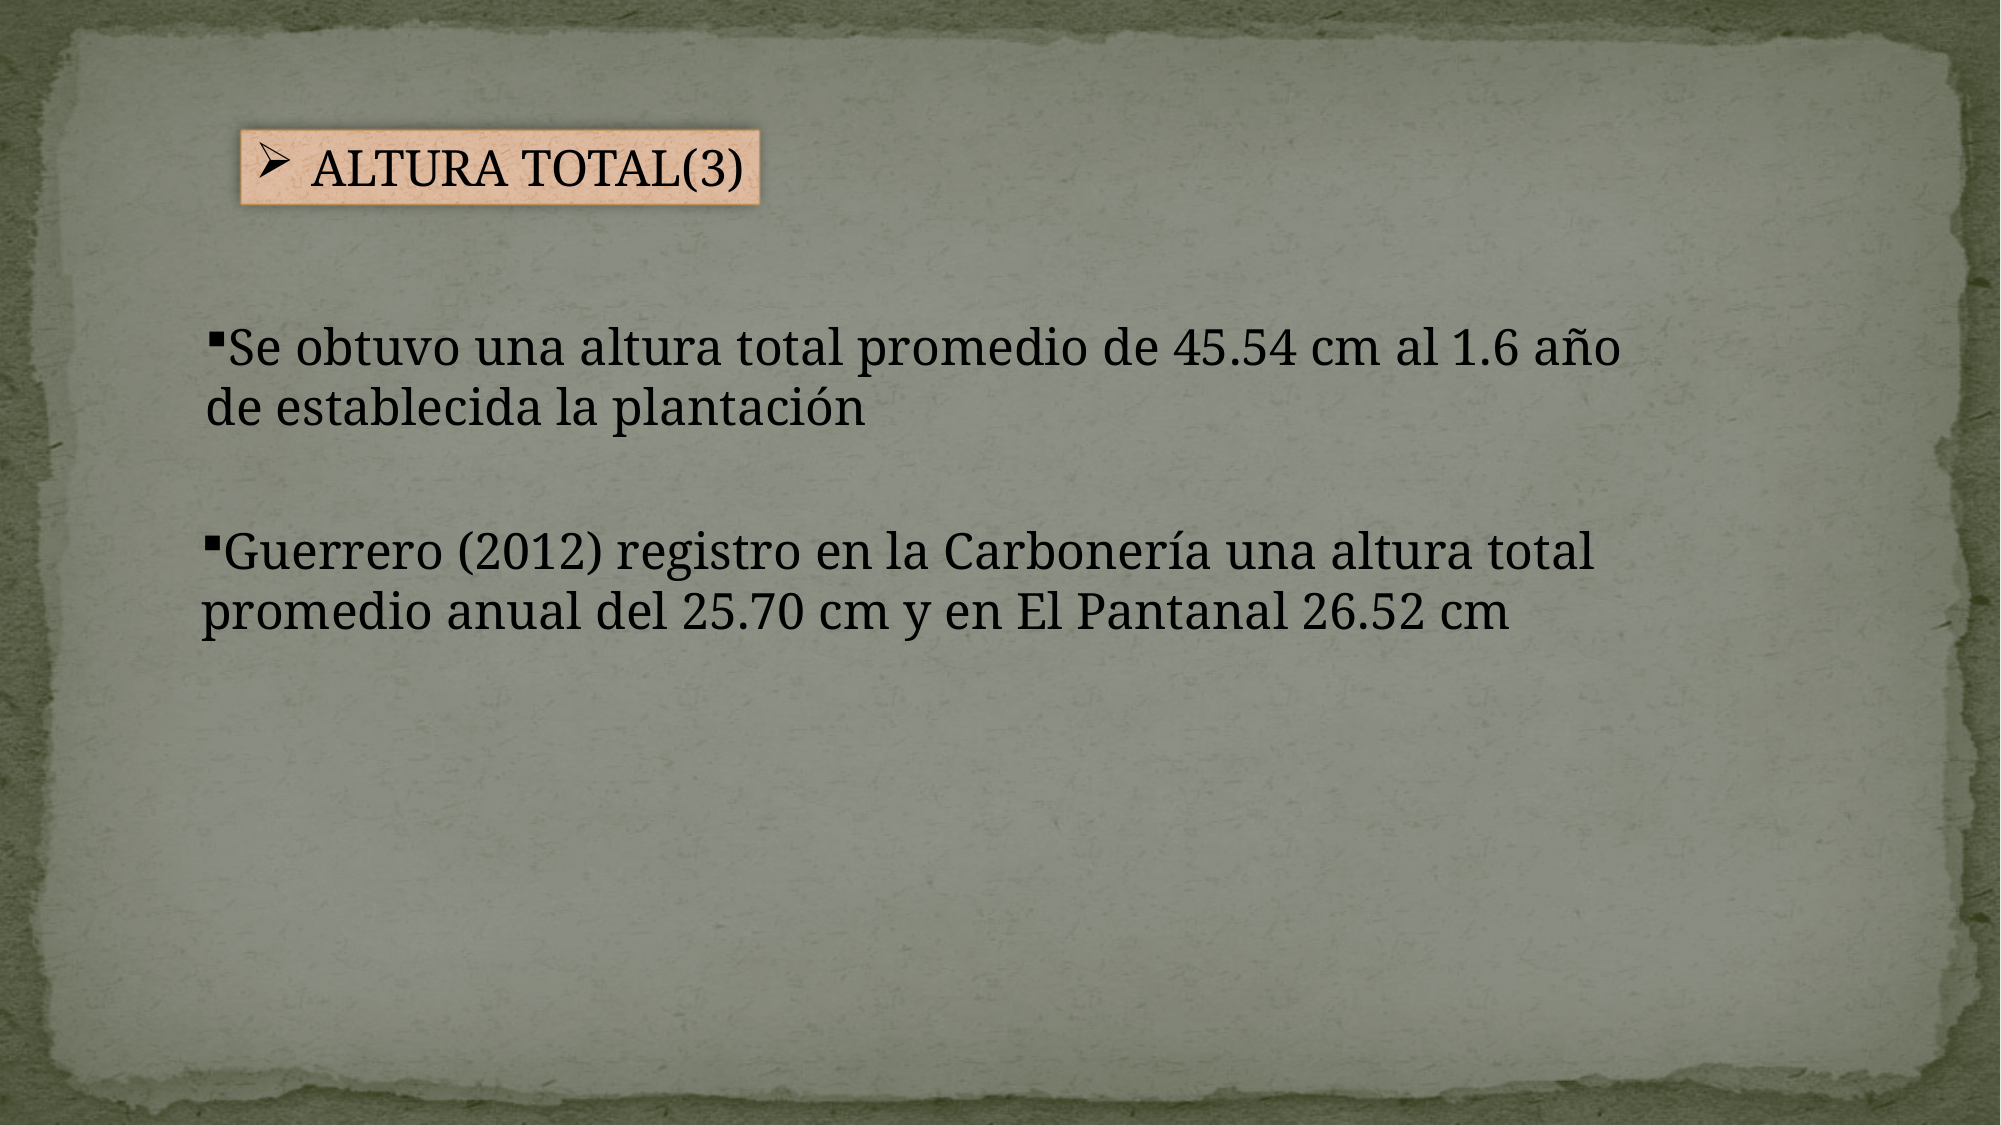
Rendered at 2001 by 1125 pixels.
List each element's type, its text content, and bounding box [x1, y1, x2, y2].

text_box Se obtuvo una altura total promedio de 45.54 cm al 1.6 año de establecida la plantación [190, 308, 1683, 444]
text_box Guerrero (2012) registro en la Carbonería una altura total promedio anual del 25.70 cm y en El Pantanal 26.52 cm [186, 512, 1760, 647]
text_box ALTURA TOTAL(3) [242, 132, 758, 203]
